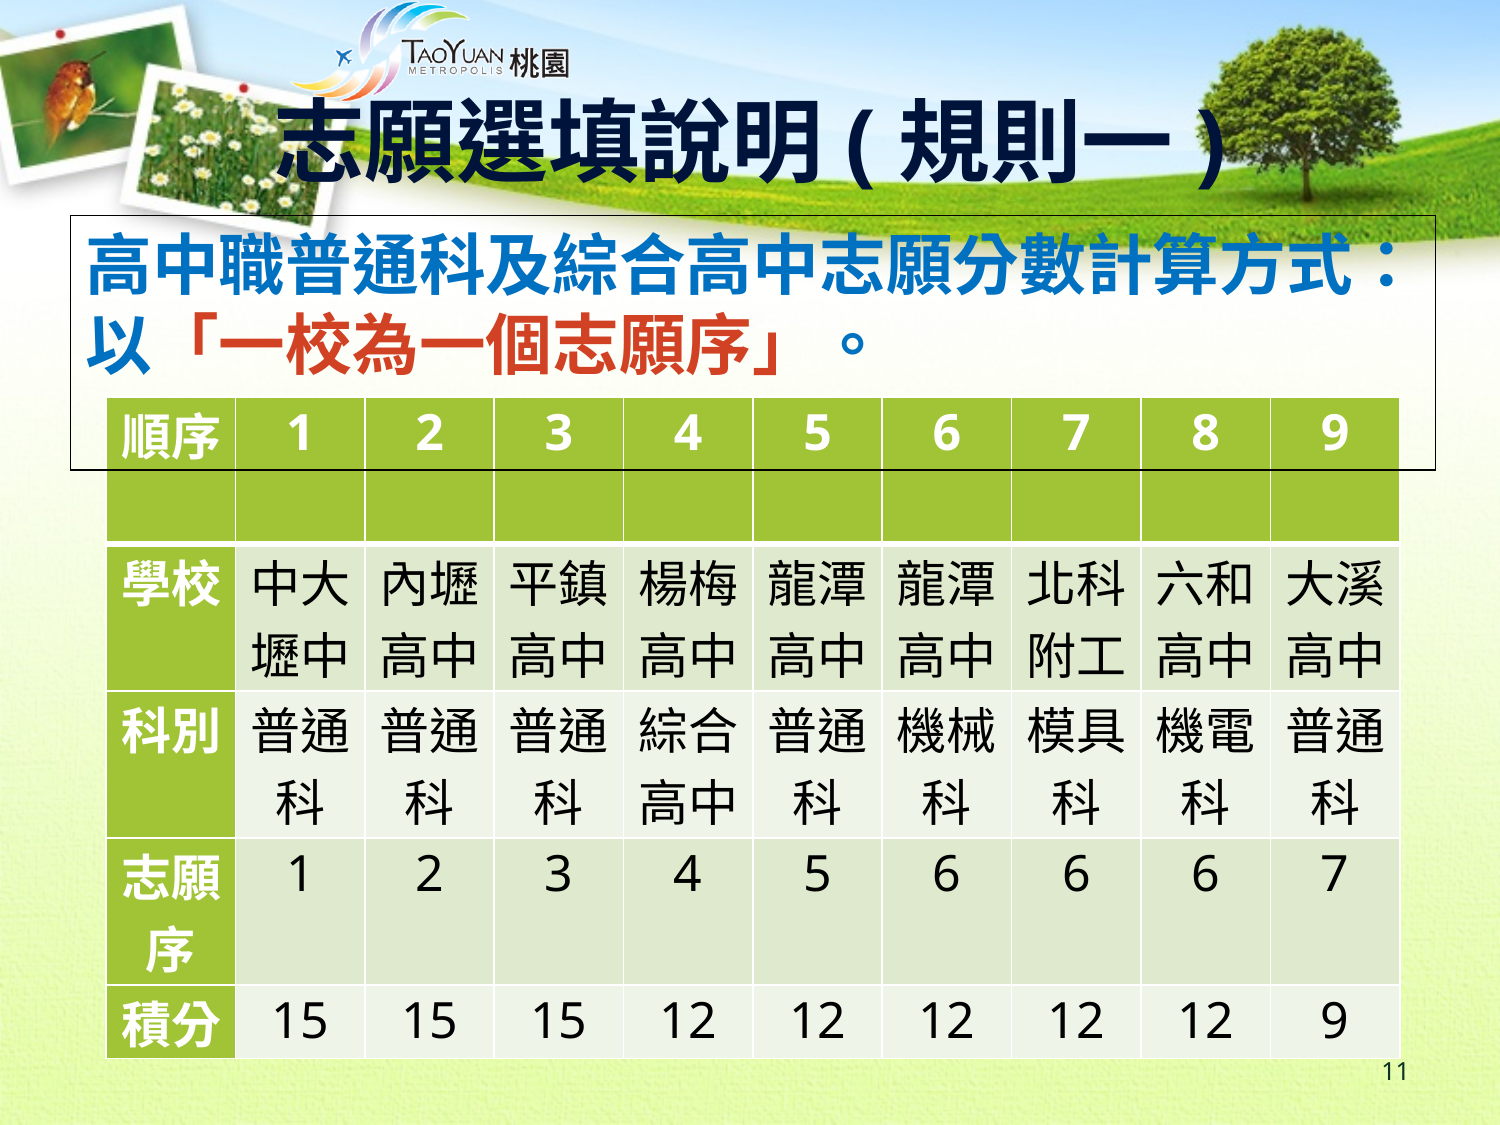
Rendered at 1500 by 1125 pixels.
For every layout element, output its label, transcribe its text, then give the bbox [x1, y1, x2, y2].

table_cell 6 [1012, 839, 1140, 984]
table_cell 12 [1012, 986, 1140, 1058]
table_cell 2 [366, 839, 493, 984]
table_cell 學校 [107, 547, 235, 690]
table_cell 楊梅高中 [624, 547, 752, 690]
table_cell 內壢高中 [366, 547, 493, 690]
table_cell 綜合高中 [624, 692, 752, 837]
table_header 5 [754, 471, 881, 541]
table_cell 六和高中 [1142, 547, 1270, 690]
table_cell 普通科 [495, 692, 623, 837]
table_cell 科別 [107, 692, 235, 837]
slide_number 11 [1074, 1042, 1425, 1103]
table_cell 普通科 [1271, 692, 1399, 837]
table_header 7 [1012, 471, 1140, 541]
table_cell 15 [366, 986, 493, 1058]
table_header 4 [624, 471, 752, 541]
table_cell 志願序 [107, 839, 235, 984]
table_header 3 [495, 471, 623, 541]
table_header 2 [366, 471, 493, 541]
table_cell 12 [883, 986, 1011, 1058]
table_header 8 [1142, 471, 1270, 541]
table_cell 15 [495, 986, 623, 1058]
table_cell 北科附工 [1012, 547, 1140, 690]
table_header 6 [883, 471, 1011, 541]
table_cell 平鎮高中 [495, 547, 623, 690]
table_cell 3 [495, 839, 623, 984]
table_cell 4 [624, 839, 752, 984]
table_cell 6 [1142, 839, 1270, 984]
table_cell 龍潭高中 [883, 547, 1011, 690]
table_cell 9 [1271, 986, 1399, 1042]
table_header 1 [236, 471, 364, 541]
table_cell 機電科 [1142, 692, 1270, 837]
table_cell 15 [236, 986, 364, 1058]
table_cell 普通科 [236, 692, 364, 837]
picture [0, 0, 1500, 1125]
table_cell 龍潭高中 [754, 547, 881, 690]
table_header 順序 [107, 471, 235, 541]
table_cell 普通科 [366, 692, 493, 837]
table_cell 中大壢中 [236, 547, 364, 690]
table_header 9 [1271, 471, 1399, 541]
table_cell 7 [1271, 839, 1399, 984]
table_cell 6 [883, 839, 1011, 984]
table_cell 12 [624, 986, 752, 1058]
table_cell 普通科 [754, 692, 881, 837]
table_cell 12 [1142, 986, 1270, 1042]
table_cell 模具科 [1012, 692, 1140, 837]
table_cell 1 [236, 839, 364, 984]
title 志願選填說明(規則一) [75, 45, 1425, 215]
table_cell 機械科 [883, 692, 1011, 837]
table_cell 12 [754, 986, 881, 1058]
table_cell 大溪高中 [1271, 547, 1399, 690]
text_box 高中職普通科及綜合高中志願分數計算方式： 以「一校為一個志願序」。 [70, 215, 1436, 471]
table_cell 5 [754, 839, 881, 984]
table_cell 積分 [107, 986, 235, 1058]
